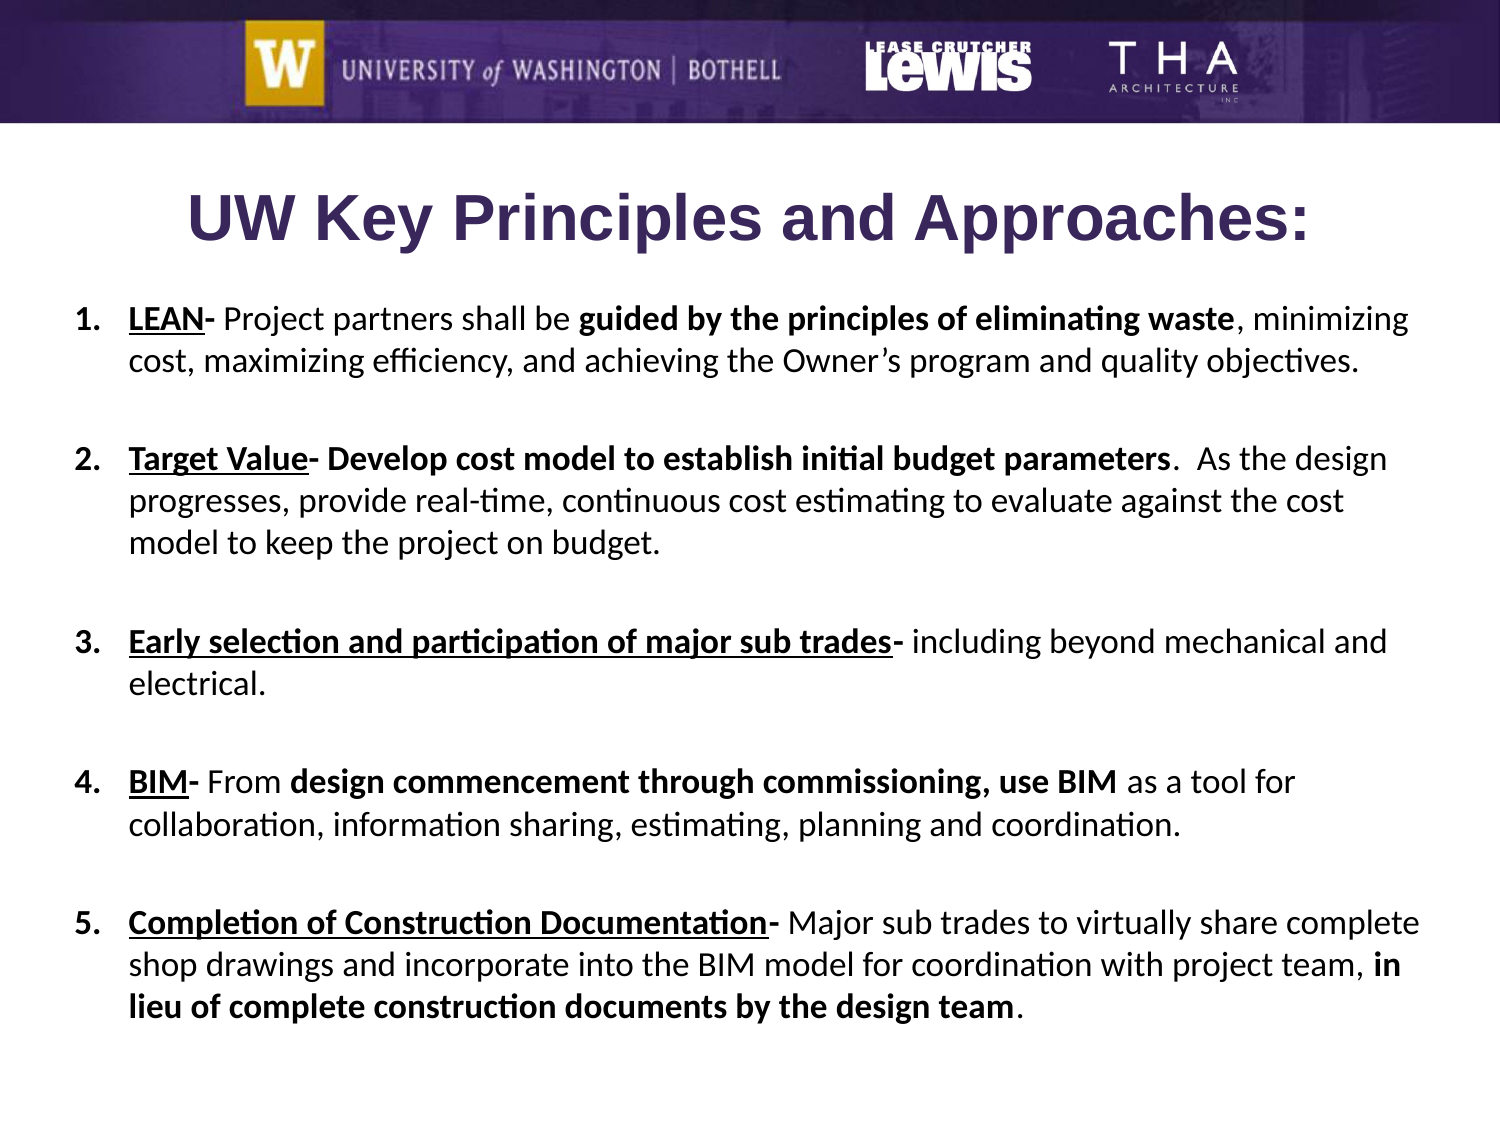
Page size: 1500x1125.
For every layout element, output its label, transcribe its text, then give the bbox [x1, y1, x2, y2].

subtitle LEAN- Project partners shall be guided by the principles of eliminating waste, minimizing cost, maximizing efficiency, and achieving the Owner’s program and quality objectives. Target Value- Develop cost model to establish initial budget parameters. As the design progresses, provide real-time, continuous cost estimating to evaluate against the cost model to keep the project on budget. Early selection and participation of major sub trades- including beyond mechanical and electrical. BIM- From design commencement through commissioning, use BIM as a tool for collaboration, information sharing, estimating, planning and coordination. Completion of Construction Documentation- Major sub trades to virtually share complete shop drawings and incorporate into the BIM model for coordination with project team, in lieu of complete construction documents by the design team. [59, 287, 1441, 1038]
picture [0, 0, 1500, 151]
title UW Key Principles and Approaches: [112, 159, 1388, 287]
